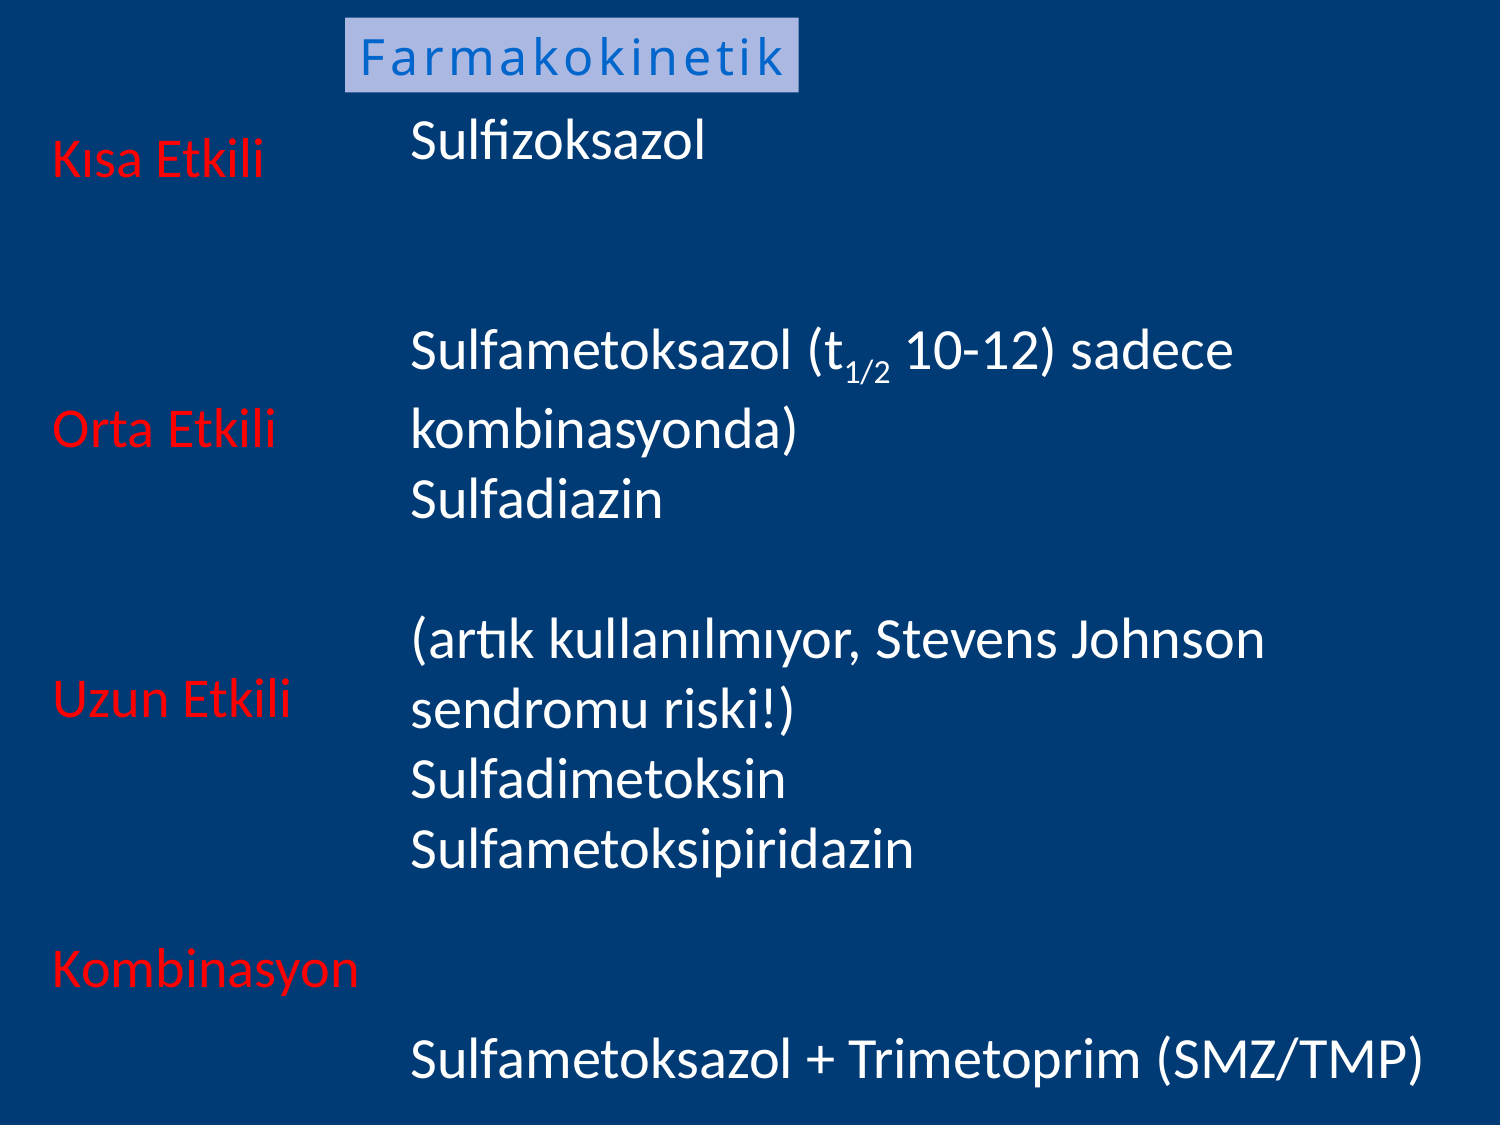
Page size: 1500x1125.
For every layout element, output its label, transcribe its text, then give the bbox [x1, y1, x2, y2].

text_box Farmakokinetik [345, 17, 799, 93]
text_box Sulfizoksazol Sulfametoksazol (t1/2 10-12) sadece kombinasyonda) Sulfadiazin (artık kullanılmıyor, Stevens Johnson sendromu riski!) Sulfadimetoksin Sulfametoksipiridazin Sulfametoksazol + Trimetoprim (SMZ/TMP) [395, 93, 1500, 1098]
text_box Kısa Etkili Orta Etkili Uzun Etkili Kombinasyon [38, 113, 395, 1006]
